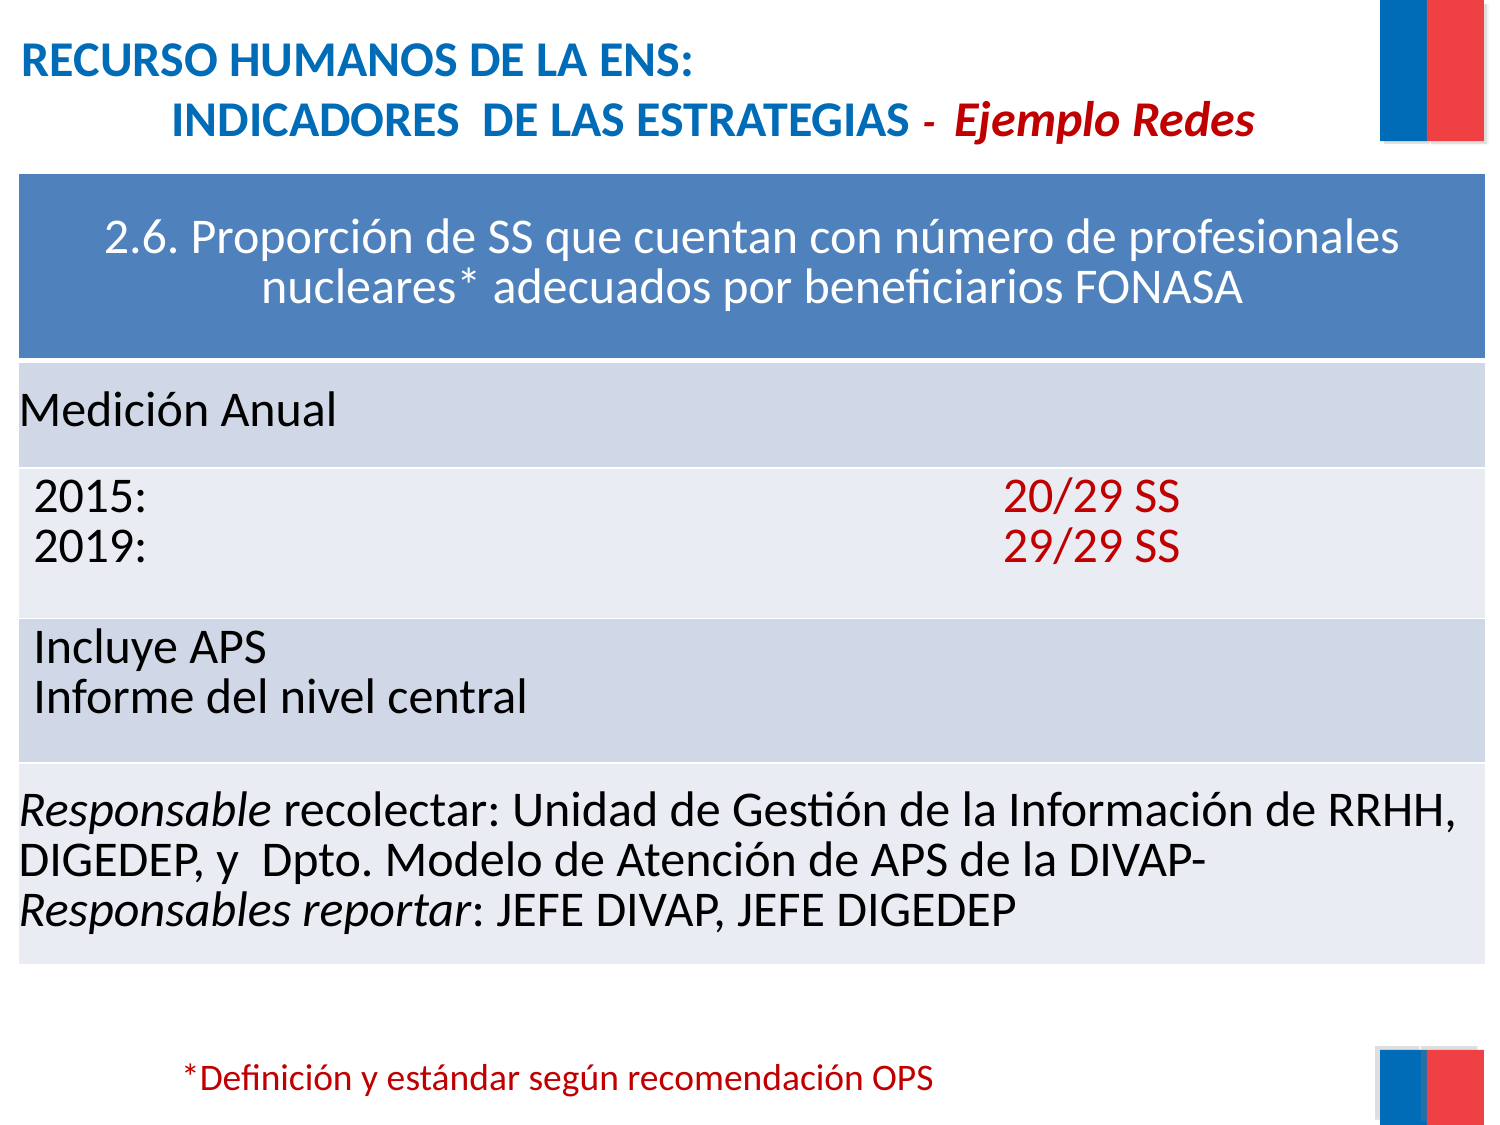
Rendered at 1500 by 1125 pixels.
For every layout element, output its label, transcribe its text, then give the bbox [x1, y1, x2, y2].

table_cell Incluye APS Informe del nivel central [19, 619, 1485, 762]
text_box *Definición y estándar según recomendación OPS [166, 1045, 950, 1105]
table_cell 2015: 20/29 SS 2019: 29/29 SS [19, 469, 1485, 618]
table_cell Medición Anual [19, 363, 1485, 467]
table_header 2.6. Proporción de SS que cuentan con número de profesionales nucleares* adecuados por beneficiarios FONASA [19, 174, 1485, 358]
text_box RECURSO HUMANOS DE LA ENS: INDICADORES DE LAS ESTRATEGIAS - Ejemplo Redes [6, 18, 1486, 154]
table_cell Responsable recolectar: Unidad de Gestión de la Información de RRHH, DIGEDEP, y Dpto. Modelo de Atención de APS de la DIVAP- Responsables reportar: JEFE DIVAP, JEFE DIGEDEP [19, 764, 1485, 964]
